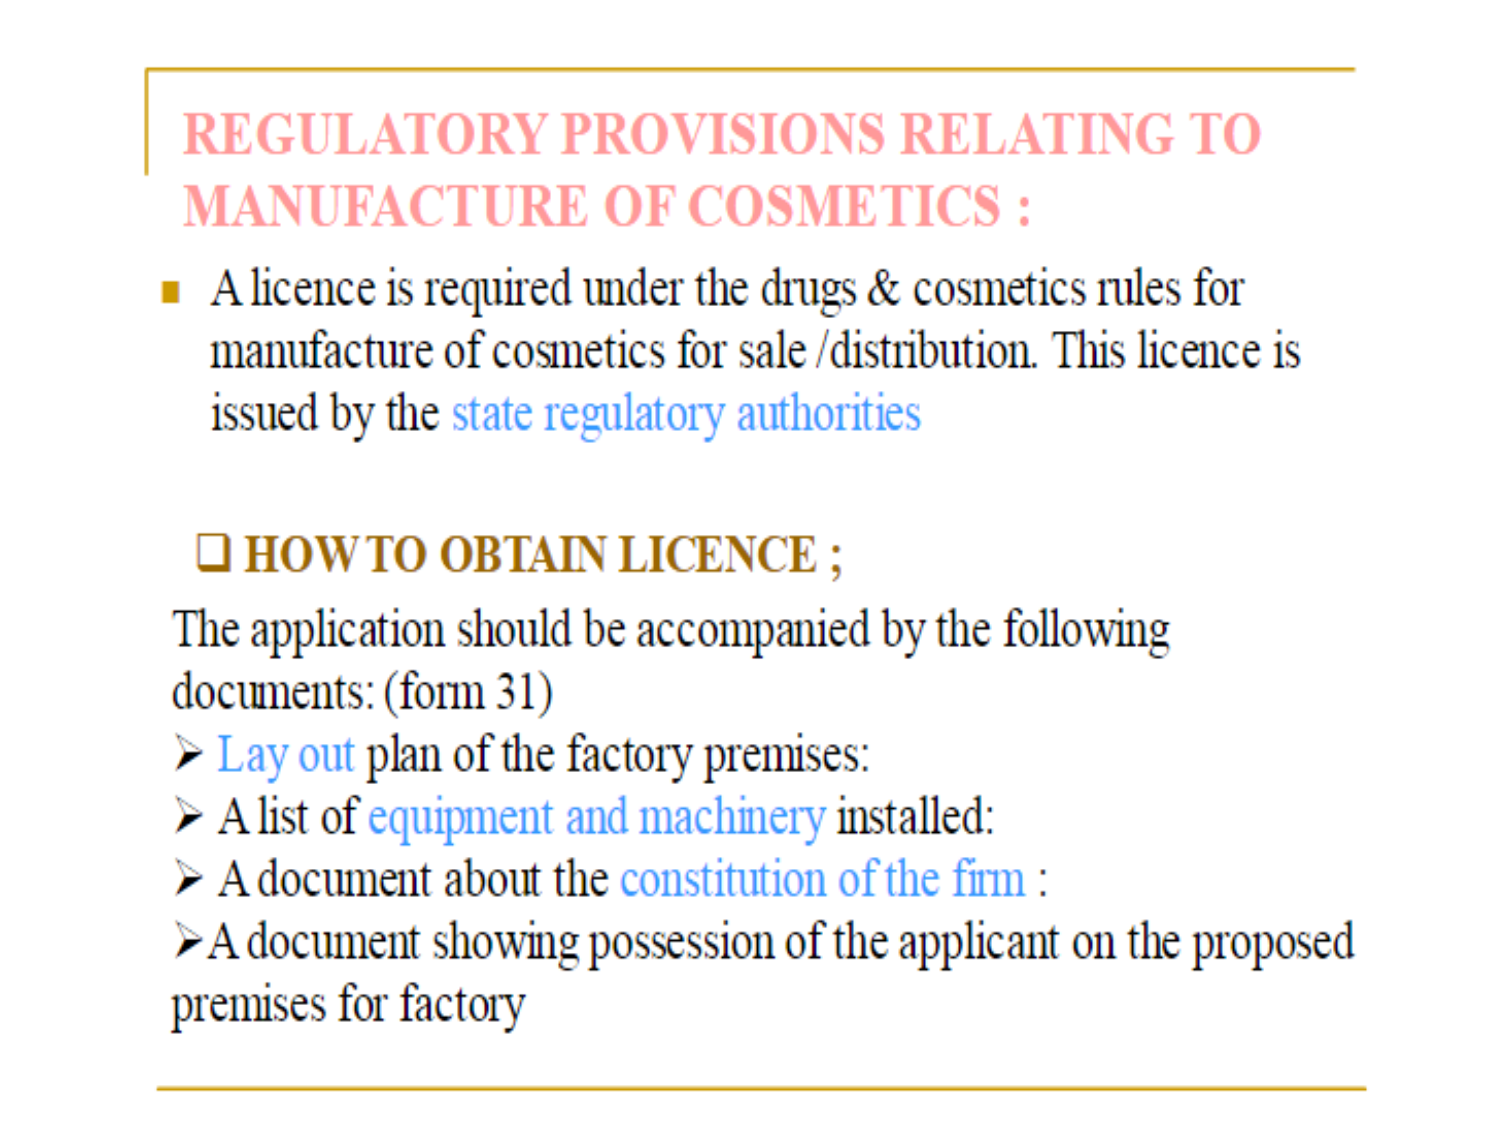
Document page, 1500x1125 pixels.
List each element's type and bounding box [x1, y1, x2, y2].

picture [112, 49, 1401, 1125]
